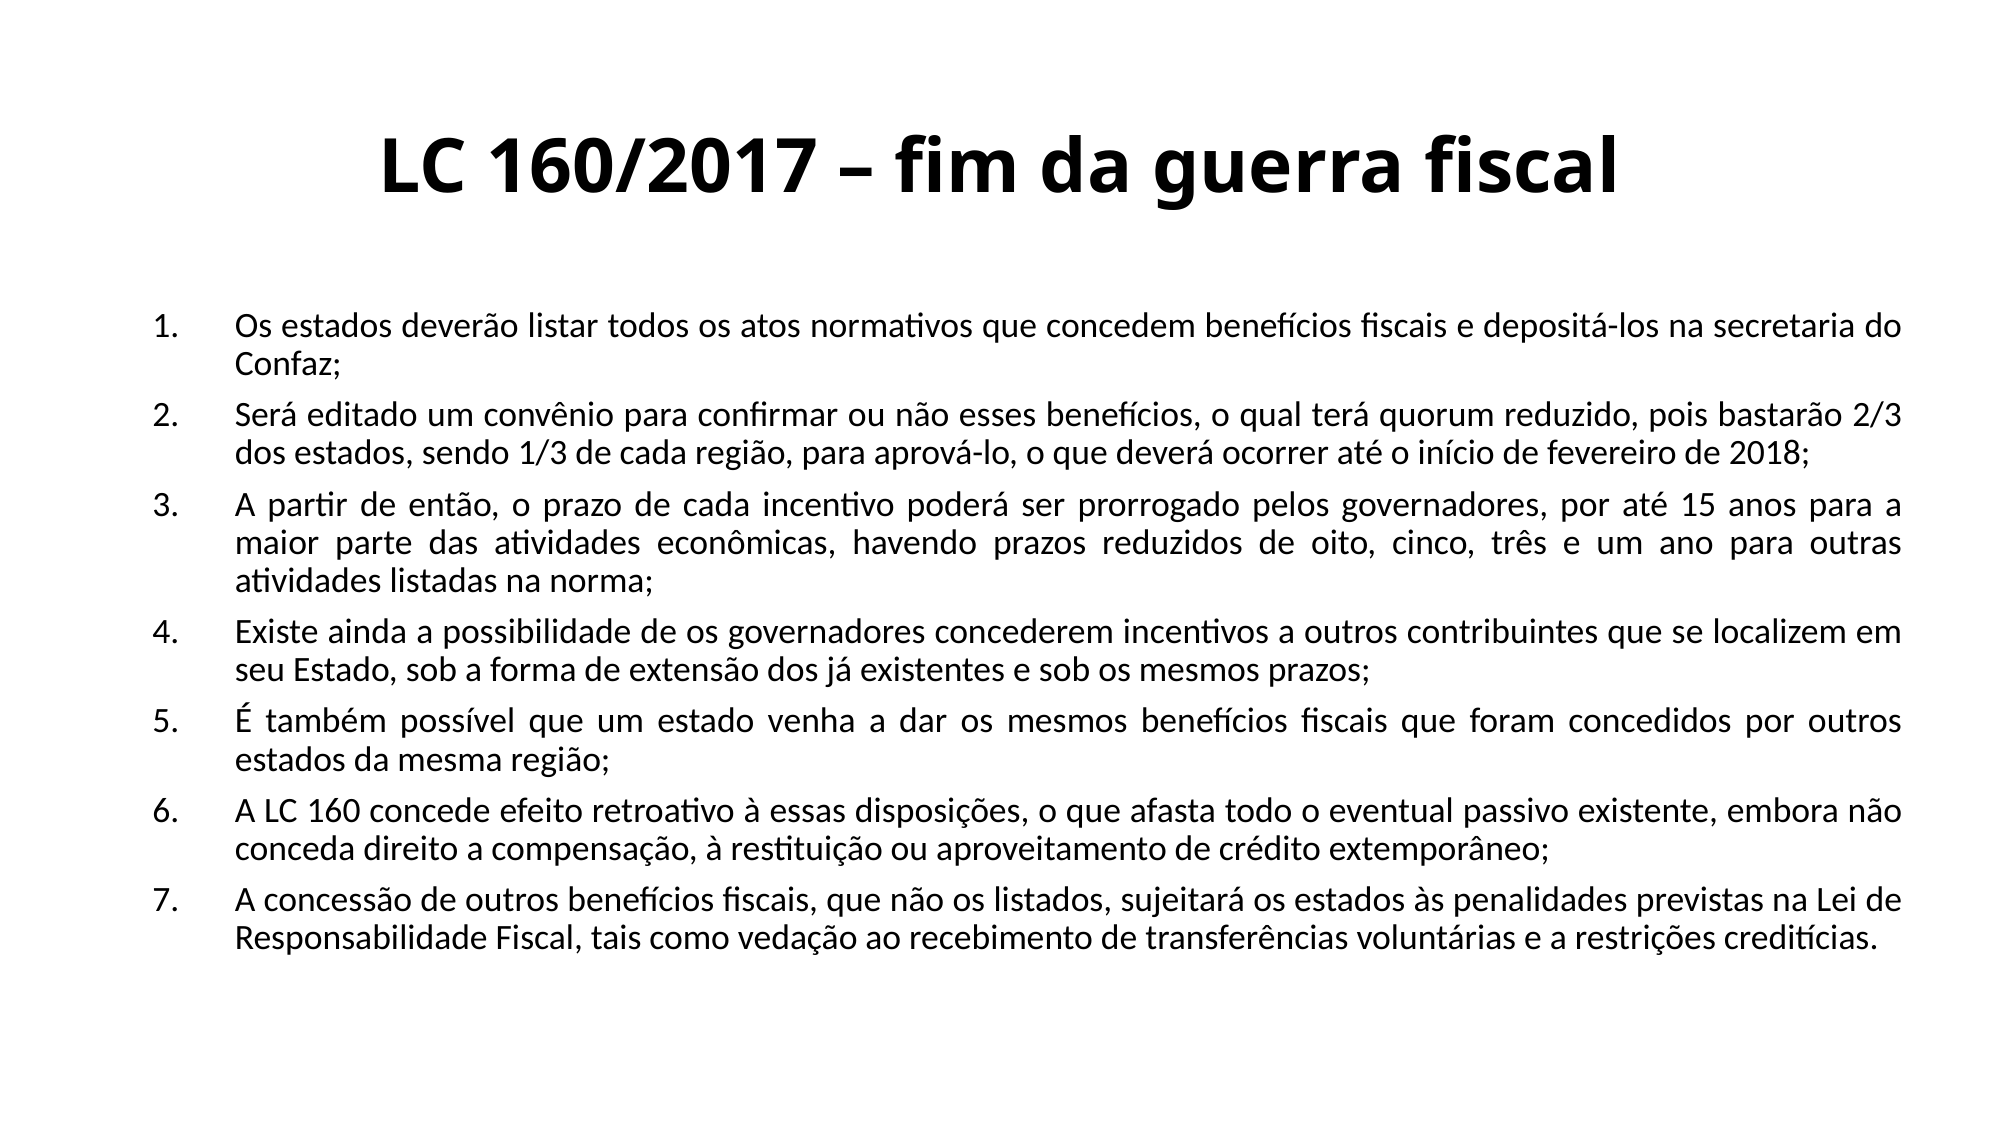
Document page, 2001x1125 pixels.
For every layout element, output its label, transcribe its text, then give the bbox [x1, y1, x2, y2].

list Os estados deverão listar todos os atos normativos que concedem benefícios fiscais e depositá-los na secretaria do Confaz; Será editado um convênio para confirmar ou não esses benefícios, o qual terá quorum reduzido, pois bastarão 2/3 dos estados, sendo 1/3 de cada região, para aprová-lo, o que deverá ocorrer até o início de fevereiro de 2018; A partir de então, o prazo de cada incentivo poderá ser prorrogado pelos governadores, por até 15 anos para a maior parte das atividades econômicas, havendo prazos reduzidos de oito, cinco, três e um ano para outras atividades listadas na norma; Existe ainda a possibilidade de os governadores concederem incentivos a outros contribuintes que se localizem em seu Estado, sob a forma de extensão dos já existentes e sob os mesmos prazos; É também possível que um estado venha a dar os mesmos benefícios fiscais que foram concedidos por outros estados da mesma região; A LC 160 concede efeito retroativo à essas disposições, o que afasta todo o eventual passivo existente, embora não conceda direito a compensação, à restituição ou aproveitamento de crédito extemporâneo; A concessão de outros benefícios fiscais, que não os listados, sujeitará os estados às penalidades previstas na Lei de Responsabilidade Fiscal, tais como vedação ao recebimento de transferências voluntárias e a restrições creditícias. [137, 299, 1920, 1014]
title LC 160/2017 – fim da guerra fiscal [137, 59, 1863, 278]
